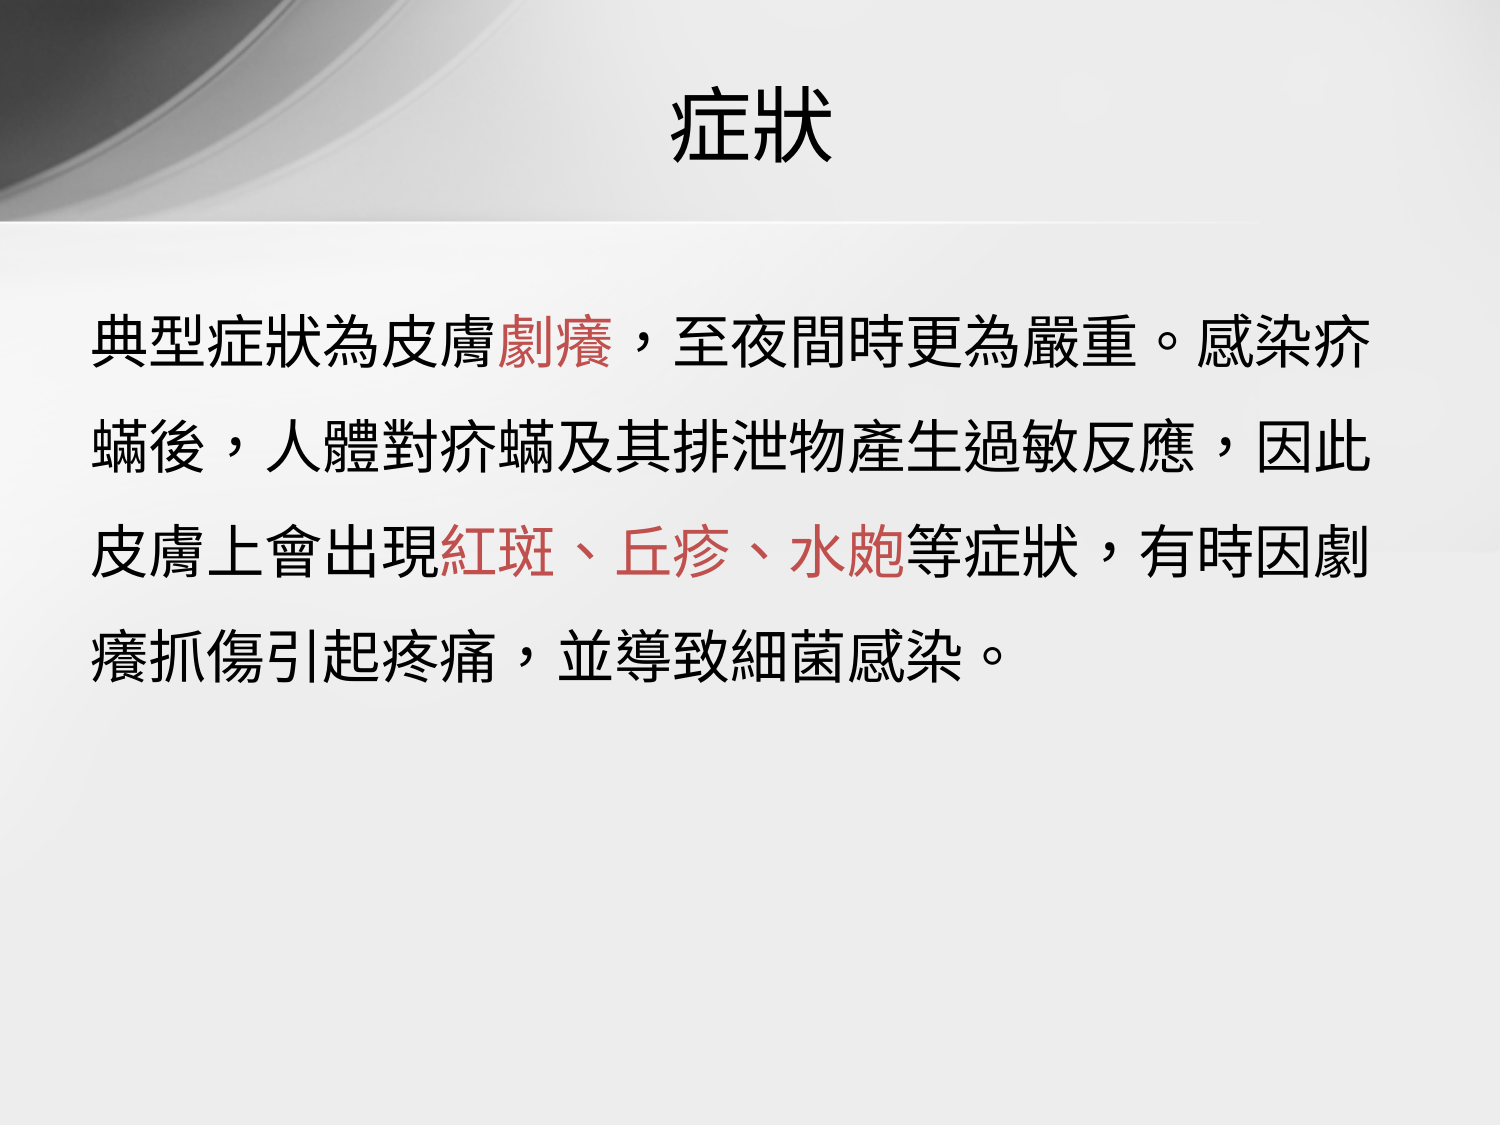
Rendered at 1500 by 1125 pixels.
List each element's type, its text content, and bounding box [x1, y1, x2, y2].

list 典型症狀為皮膚劇癢，至夜間時更為嚴重。感染疥蟎後，人體對疥蟎及其排泄物產生過敏反應，因此皮膚上會出現紅斑、丘疹、水皰等症狀，有時因劇癢抓傷引起疼痛，並導致細菌感染。 [74, 262, 1426, 1006]
picture [0, 0, 1500, 1125]
title 症狀 [76, 30, 1428, 181]
